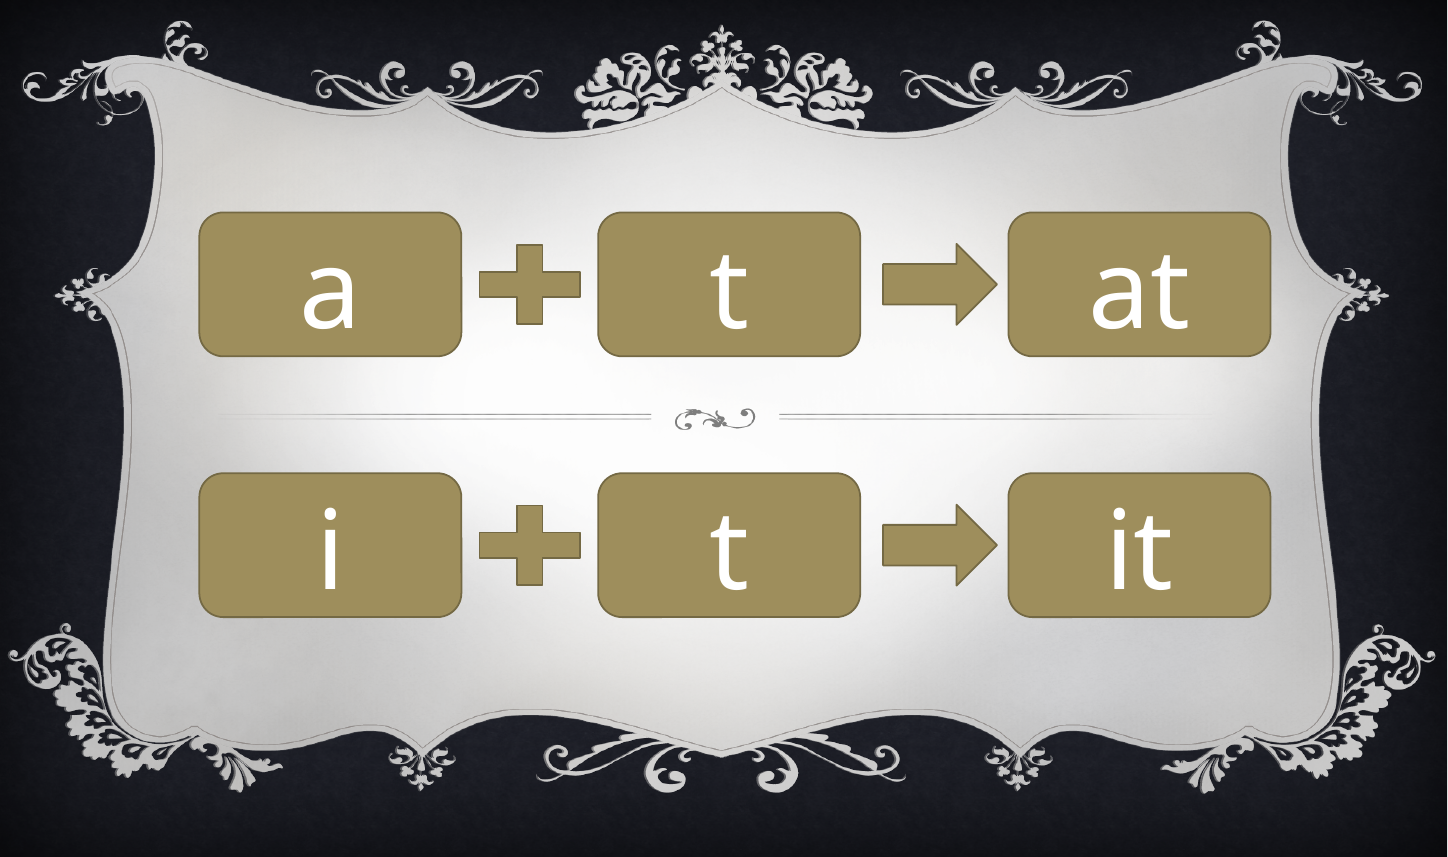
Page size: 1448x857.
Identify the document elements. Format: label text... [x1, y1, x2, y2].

picture [0, 0, 1448, 349]
text_box [882, 243, 998, 326]
text_box [479, 505, 581, 586]
picture [0, 467, 1448, 857]
text_box t [597, 211, 862, 358]
text_box it [1007, 472, 1272, 619]
text_box i [198, 472, 463, 619]
text_box at [1007, 211, 1272, 358]
text_box [882, 503, 998, 587]
text_box a [198, 211, 463, 358]
text_box t [597, 472, 862, 619]
text_box [479, 244, 581, 325]
